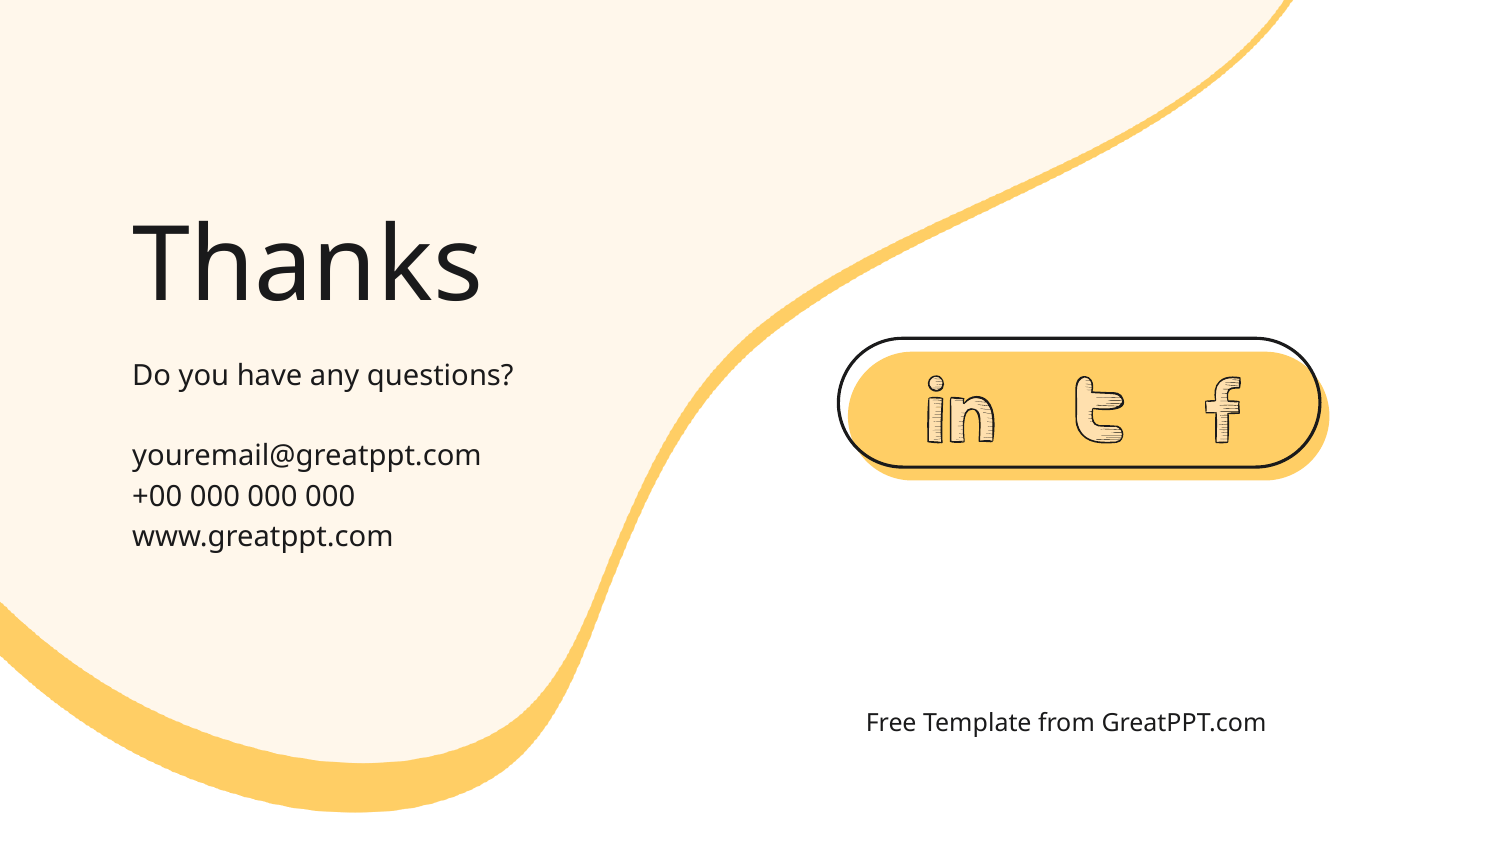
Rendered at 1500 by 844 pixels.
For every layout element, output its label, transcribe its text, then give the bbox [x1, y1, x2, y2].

subtitle Do you have any questions? youremail@greatppt.com +00 000 000 000 www.greatppt.com [116, 336, 670, 565]
picture [0, 0, 1500, 844]
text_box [838, 338, 1330, 481]
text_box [926, 375, 997, 444]
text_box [1204, 376, 1242, 444]
text_box Free Template from GreatPPT.com [750, 692, 1383, 750]
title Thanks [116, 139, 670, 336]
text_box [1074, 375, 1128, 444]
